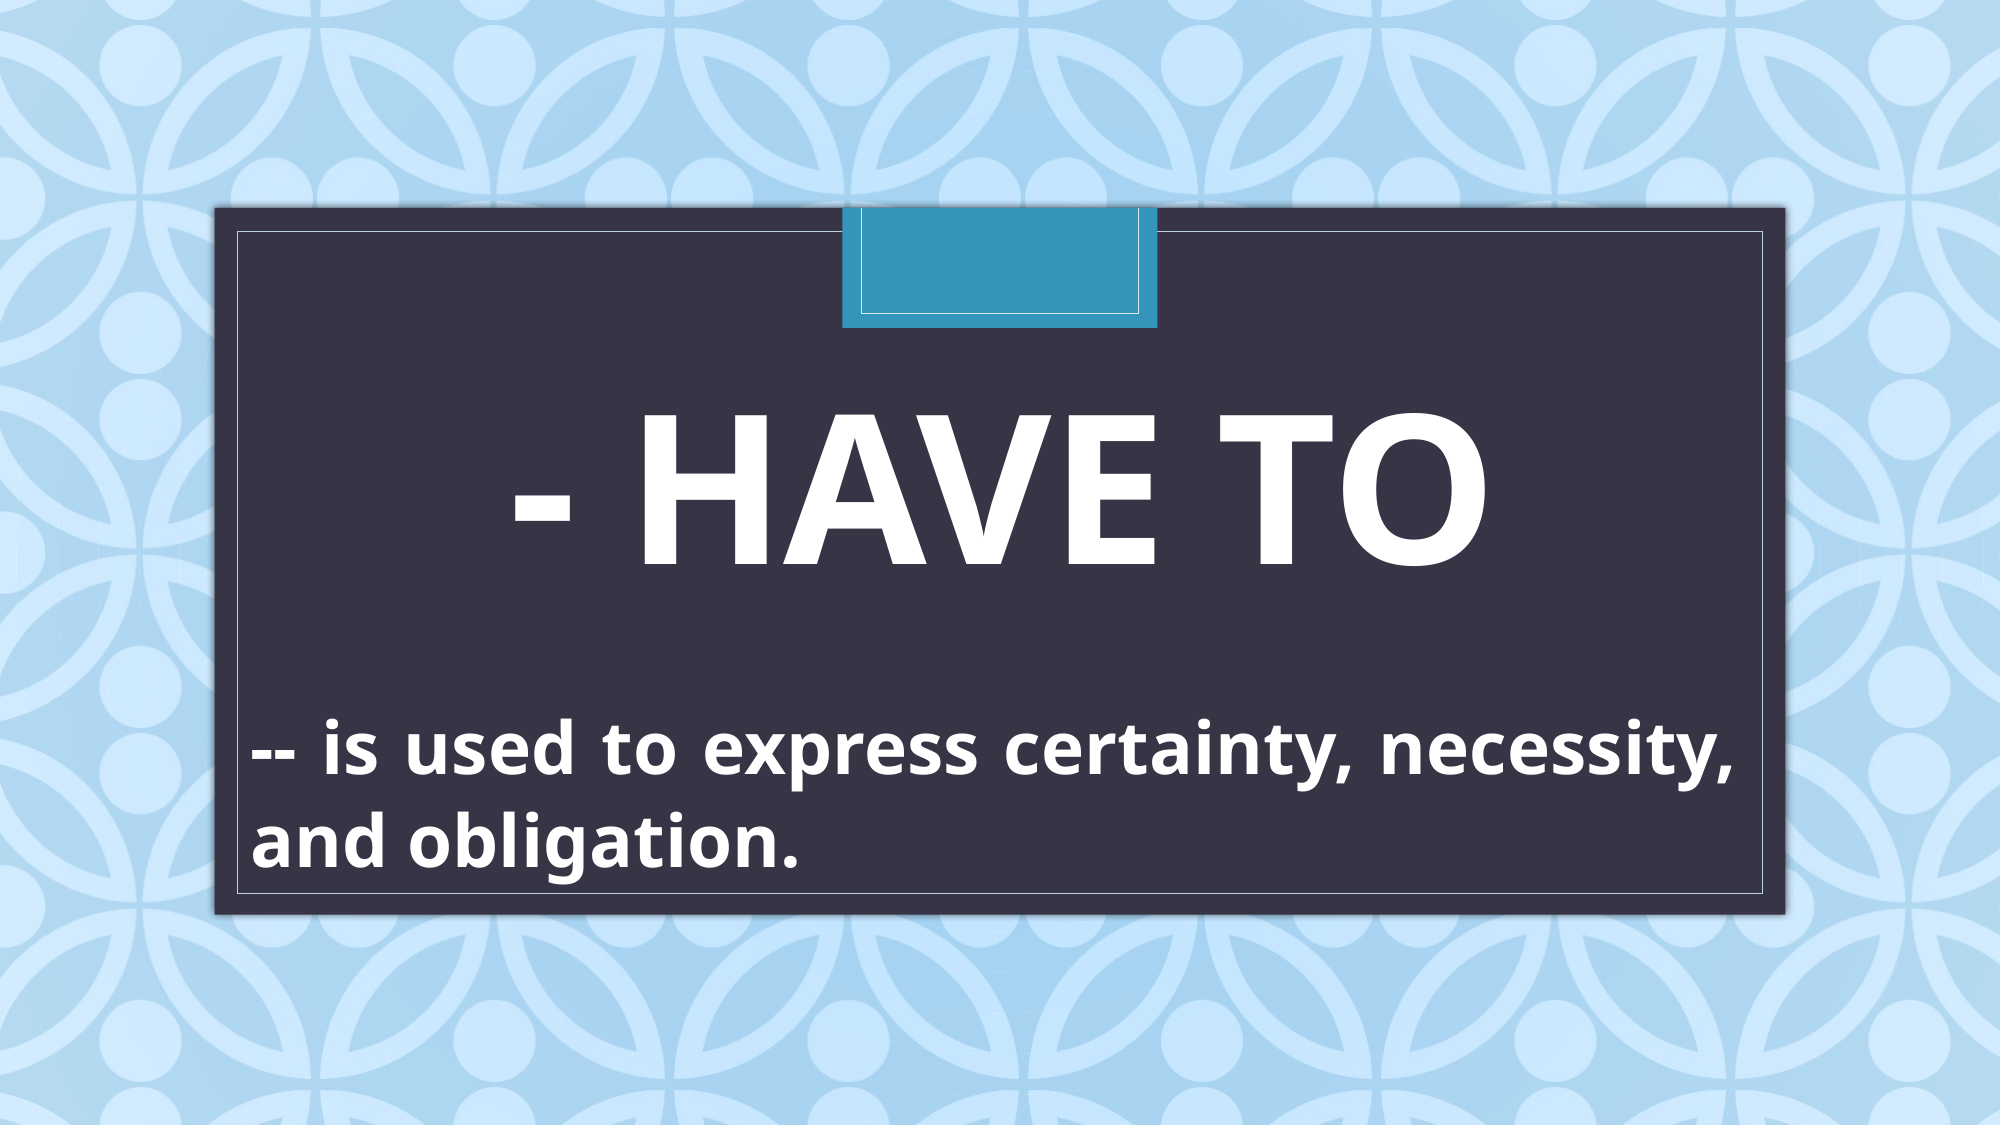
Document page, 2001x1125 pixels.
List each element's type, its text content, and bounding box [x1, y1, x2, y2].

text_box -- is used to express certainty, necessity, and obligation. [235, 687, 1753, 890]
title - have to [253, 369, 1753, 636]
